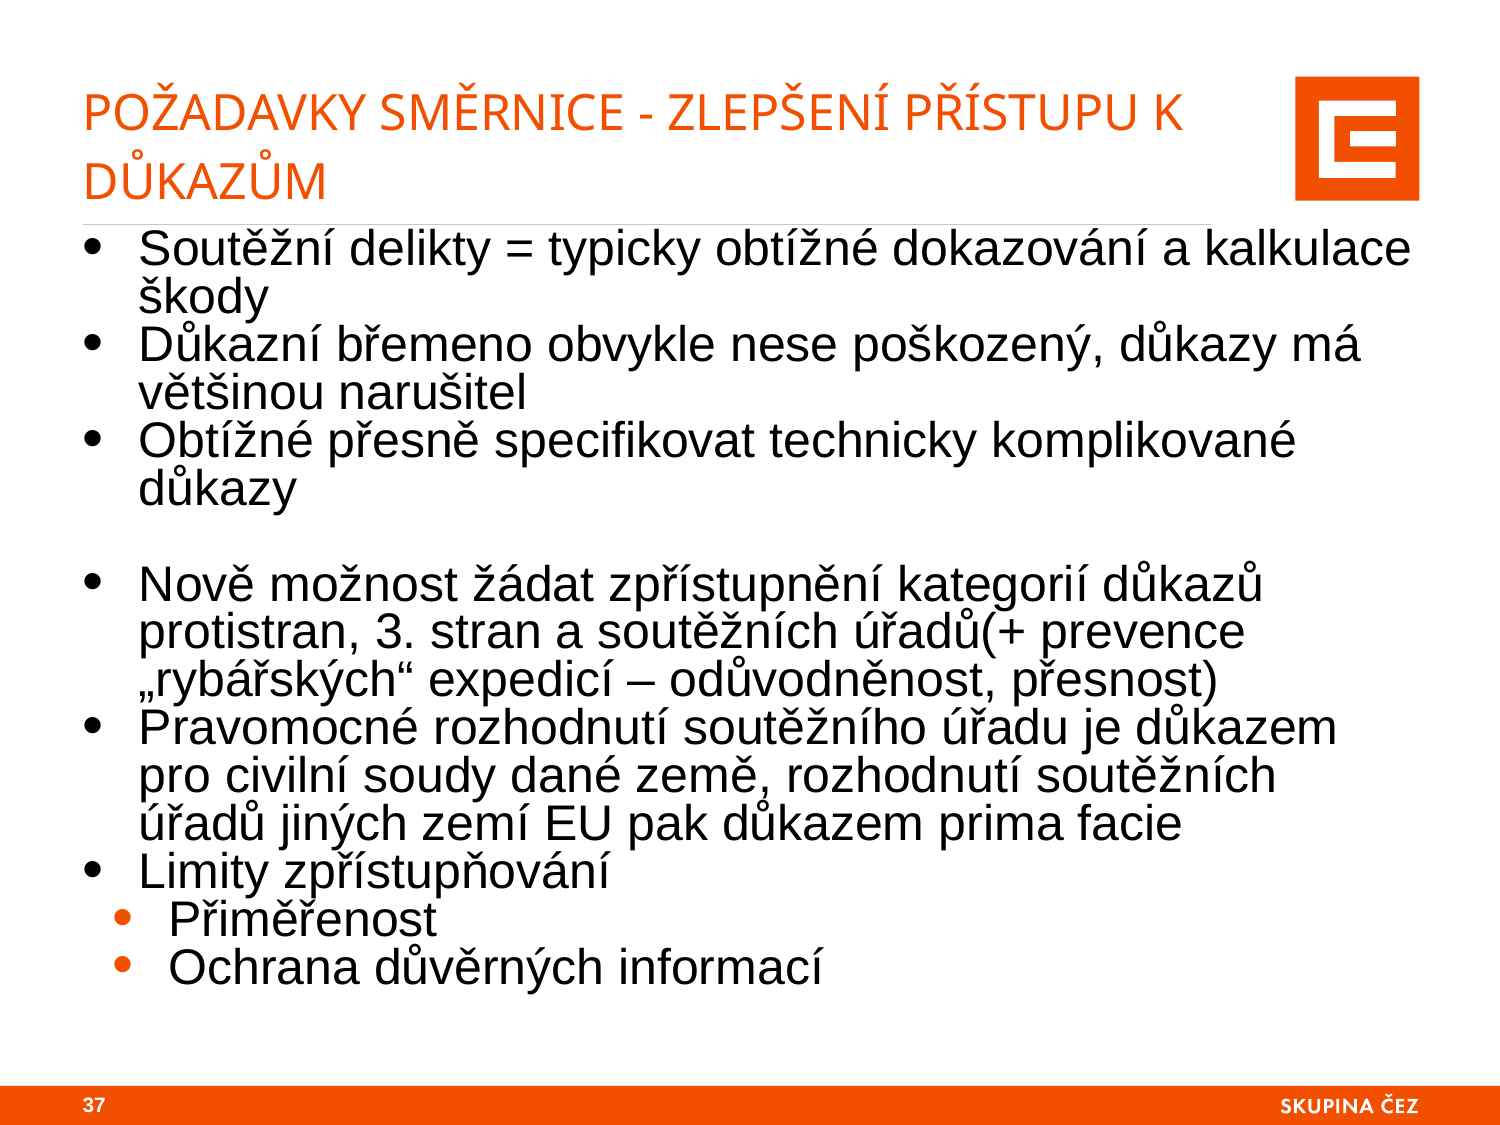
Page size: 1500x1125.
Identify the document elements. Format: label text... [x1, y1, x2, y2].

title požadavky směrnice - Zlepšení přístupu k důkazům [82, 71, 1211, 211]
list Soutěžní delikty = typicky obtížné dokazování a kalkulace škody Důkazní břemeno obvykle nese poškozený, důkazy má většinou narušitel Obtížné přesně specifikovat technicky komplikované důkazy Nově možnost žádat zpřístupnění kategorií důkazů protistran, 3. stran a soutěžních úřadů(+ prevence „rybářských“ expedicí – odůvodněnost, přesnost) Pravomocné rozhodnutí soutěžního úřadu je důkazem pro civilní soudy dané země, rozhodnutí soutěžních úřadů jiných zemí EU pak důkazem prima facie Limity zpřístupňování Přiměřenost Ochrana důvěrných informací [82, 227, 1418, 1046]
slide_number 36 [82, 1090, 134, 1117]
